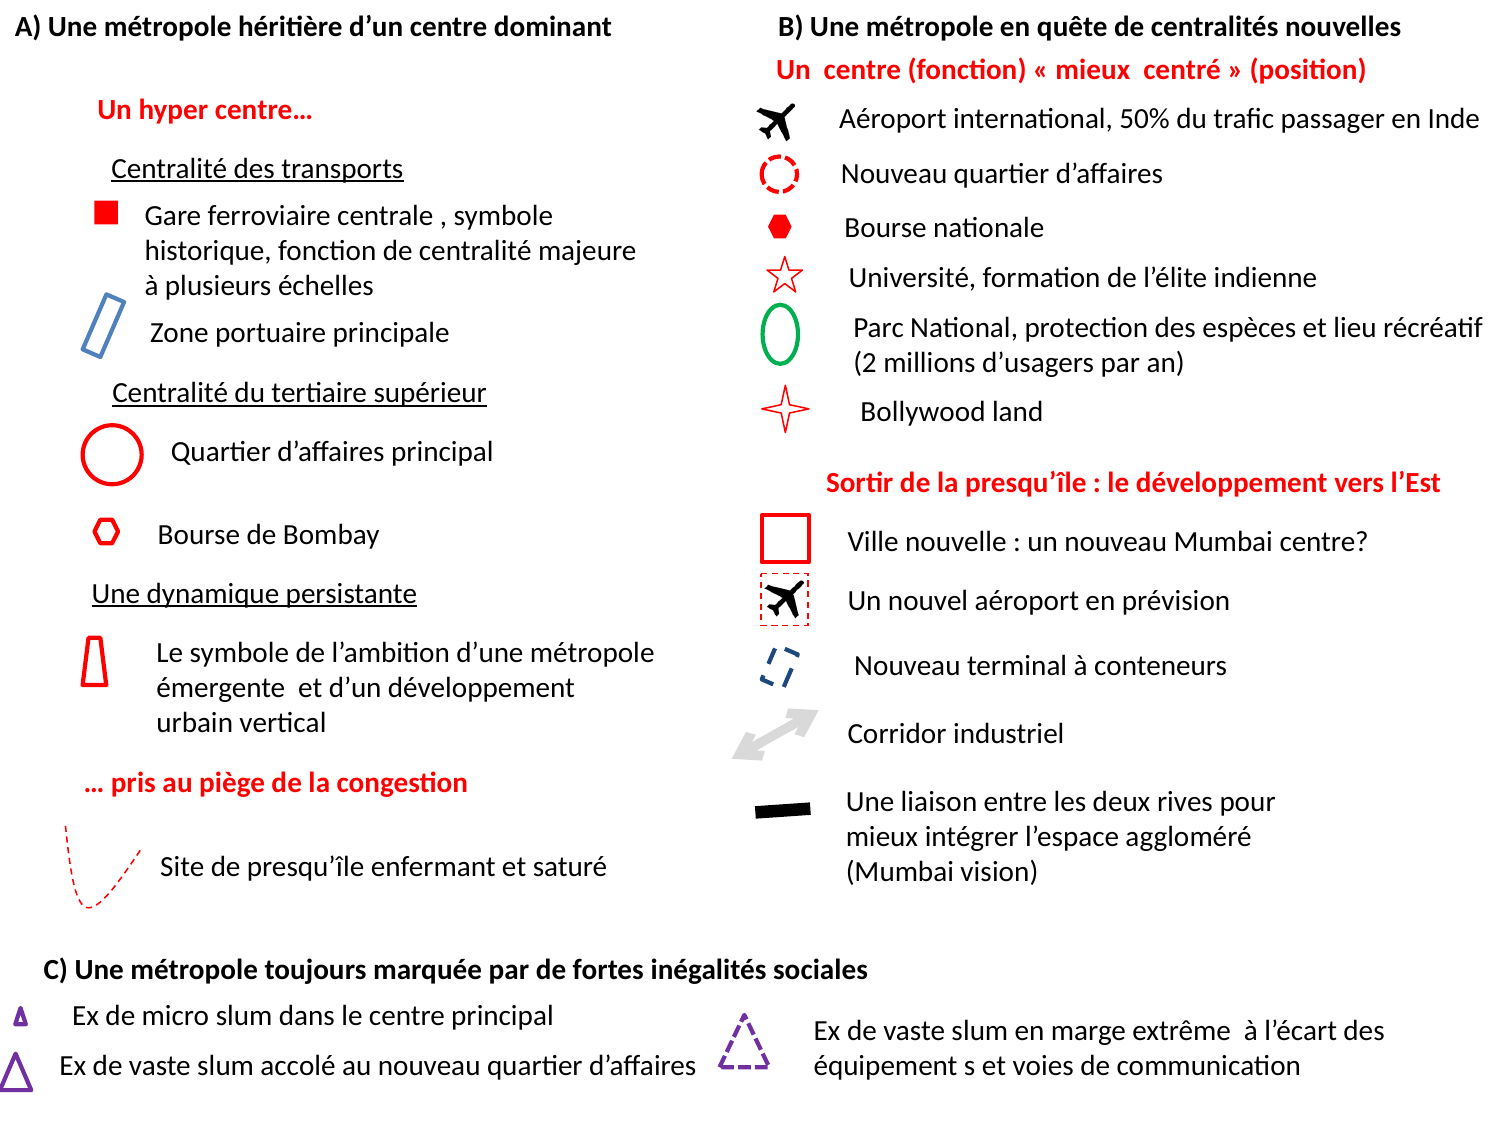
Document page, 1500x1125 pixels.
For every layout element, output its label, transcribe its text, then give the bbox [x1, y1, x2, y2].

text_box [92, 199, 120, 226]
picture [761, 573, 808, 625]
text_box [755, 807, 811, 814]
text_box C) Une métropole toujours marquée par de fortes inégalités sociales [28, 942, 1237, 993]
text_box Aéroport international, 50% du trafic passager en Inde [824, 92, 1496, 142]
text_box Université, formation de l’élite indienne [834, 251, 1333, 301]
text_box Quartier d’affaires principal [156, 425, 509, 475]
text_box Nouveau quartier d’affaires [826, 147, 1179, 198]
text_box Un nouvel aéroport en prévision [832, 574, 1365, 624]
text_box Ex de vaste slum accolé au nouveau quartier d’affaires [44, 1039, 712, 1089]
text_box [92, 517, 120, 546]
text_box [80, 635, 109, 688]
text_box Bourse de Bombay [143, 507, 395, 558]
text_box [766, 212, 794, 241]
text_box [64, 825, 141, 909]
text_box Ville nouvelle : un nouveau Mumbai centre? [832, 515, 1388, 565]
text_box [717, 1012, 771, 1070]
text_box Une dynamique persistante [76, 566, 433, 617]
text_box Nouveau terminal à conteneurs [839, 638, 1243, 689]
text_box Centralité des transports [96, 141, 419, 192]
text_box Le symbole de l’ambition d’une métropole émergente et d’un développement urbain vertical [141, 625, 673, 746]
text_box [0, 1051, 34, 1093]
text_box Bourse nationale [829, 201, 1060, 251]
text_box Gare ferroviaire centrale , symbole historique, fonction de centralité majeure à plusieurs échelles [129, 188, 658, 309]
text_box [760, 302, 801, 366]
text_box [13, 1005, 28, 1027]
text_box Zone portuaire principale [135, 306, 490, 356]
text_box Une liaison entre les deux rives pour mieux intégrer l’espace aggloméré (Mumbai vision) [831, 774, 1363, 895]
text_box Corridor industriel [832, 706, 1106, 757]
text_box Ex de vaste slum en marge extrême à l’écart des équipement s et voies de communication [798, 1003, 1500, 1089]
text_box [80, 423, 144, 487]
text_box [760, 513, 811, 564]
text_box Parc National, protection des espèces et lieu récréatif (2 millions d’usagers par an) [838, 301, 1500, 386]
text_box Un centre (fonction) « mieux centré » (position) [761, 42, 1382, 93]
text_box Centralité du tertiaire supérieur [97, 366, 502, 416]
text_box [80, 292, 127, 359]
text_box Un hyper centre… [82, 82, 329, 133]
text_box Site de presqu’île enfermant et saturé [145, 840, 644, 890]
text_box [759, 383, 812, 435]
text_box [759, 645, 800, 689]
picture [752, 97, 799, 149]
text_box A) Une métropole héritière d’un centre dominant [0, 0, 763, 50]
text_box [731, 709, 819, 759]
text_box Bollywood land [845, 385, 1059, 435]
text_box B) Une métropole en quête de centralités nouvelles [763, 0, 1500, 50]
text_box Ex de micro slum dans le centre principal [57, 988, 573, 1039]
text_box Sortir de la presqu’île : le développement vers l’Est [811, 456, 1457, 506]
text_box [765, 254, 805, 294]
text_box [759, 157, 800, 194]
text_box … pris au piège de la congestion [68, 755, 484, 806]
